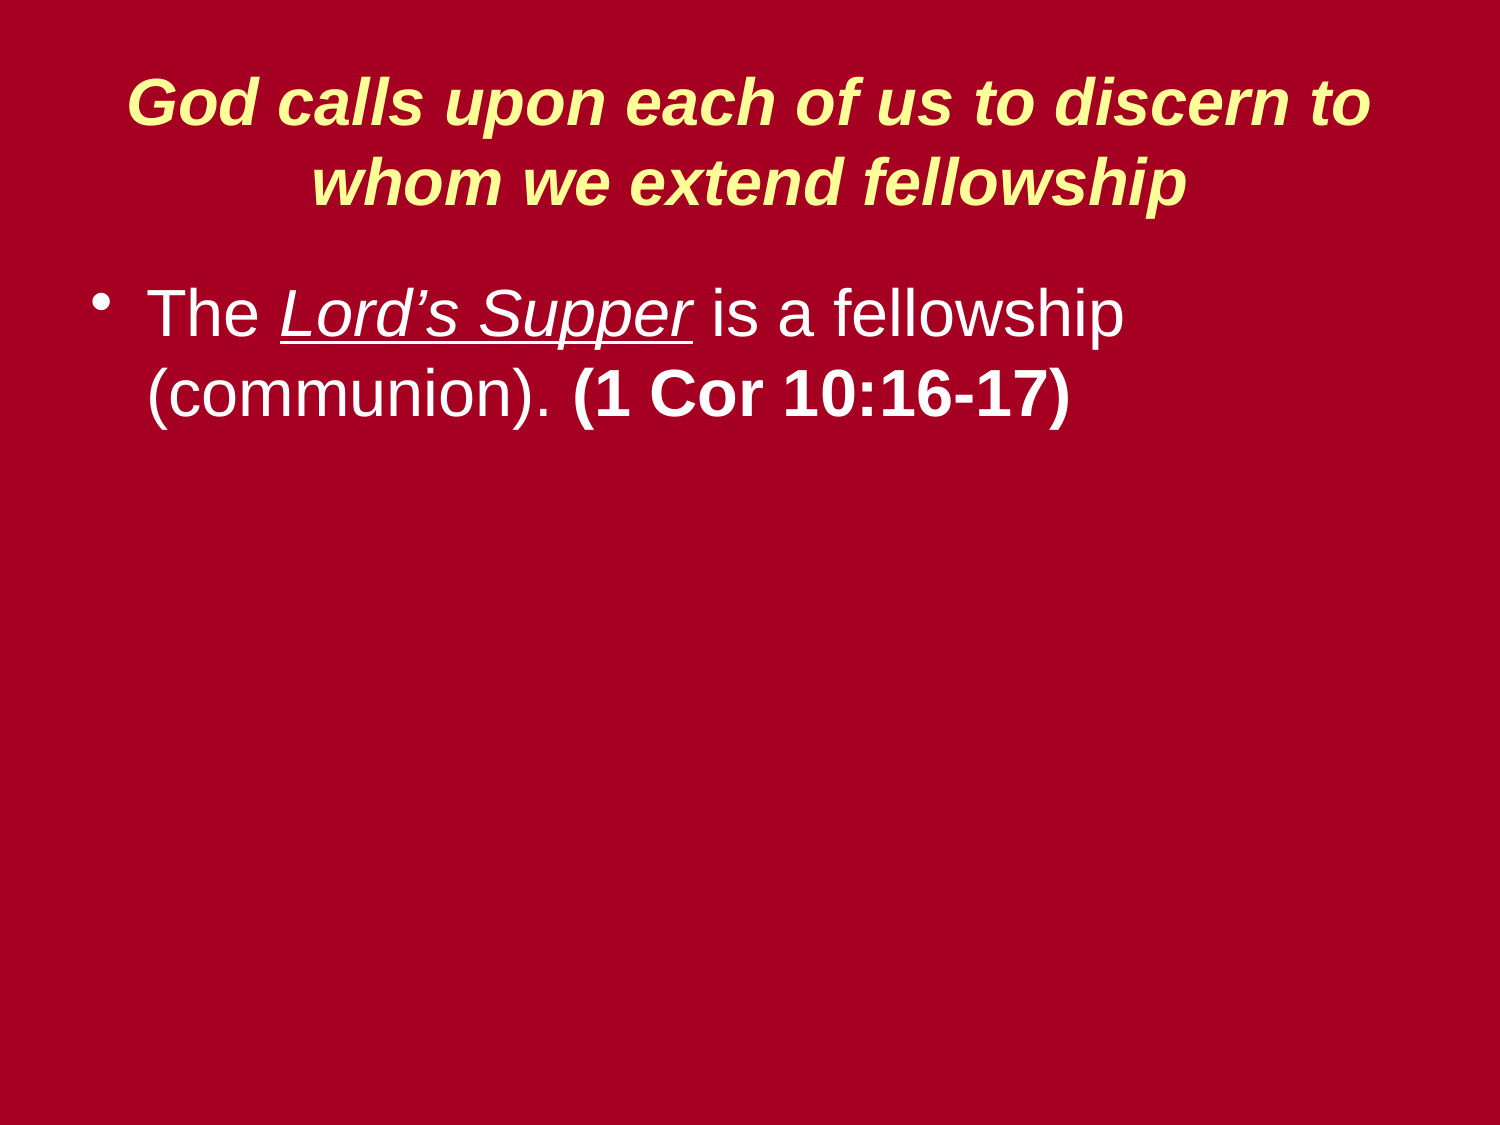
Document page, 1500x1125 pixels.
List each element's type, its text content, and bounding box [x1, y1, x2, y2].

list The Lord’s Supper is a fellowship (communion). (1 Cor 10:16-17) [75, 262, 1425, 1005]
title God calls upon each of us to discern to whom we extend fellowship [75, 45, 1425, 233]
